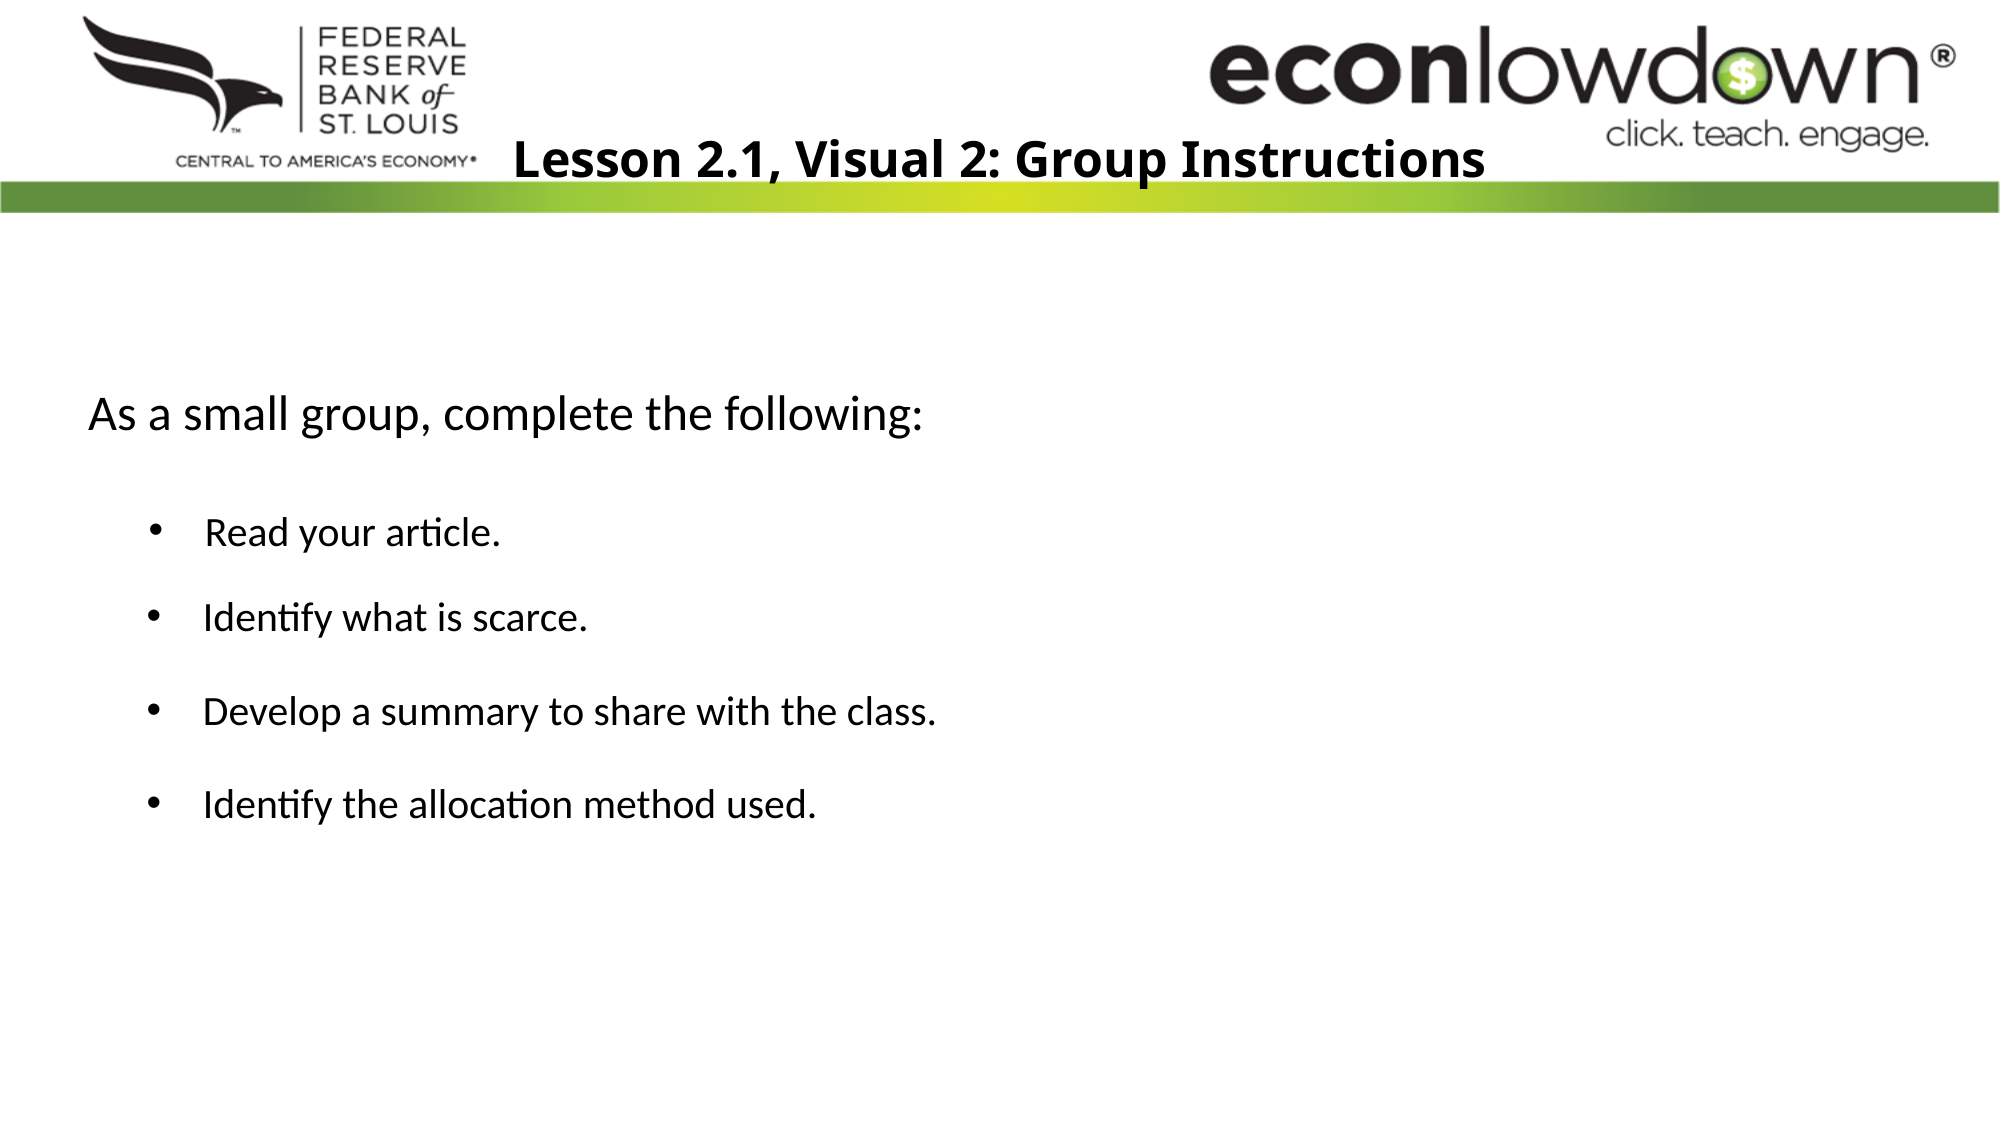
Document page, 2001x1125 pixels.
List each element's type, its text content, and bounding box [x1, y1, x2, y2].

text_box Develop a summary to share with the class. [131, 676, 1101, 742]
picture [0, 0, 2000, 213]
text_box Identify what is scarce. [131, 582, 895, 648]
text_box As a small group, complete the following: [73, 372, 1261, 448]
text_box Lesson 2.1, Visual 2: Group Instructions [498, 120, 1502, 196]
text_box Identify the allocation method used. [131, 769, 995, 835]
text_box Read your article. [133, 496, 517, 562]
